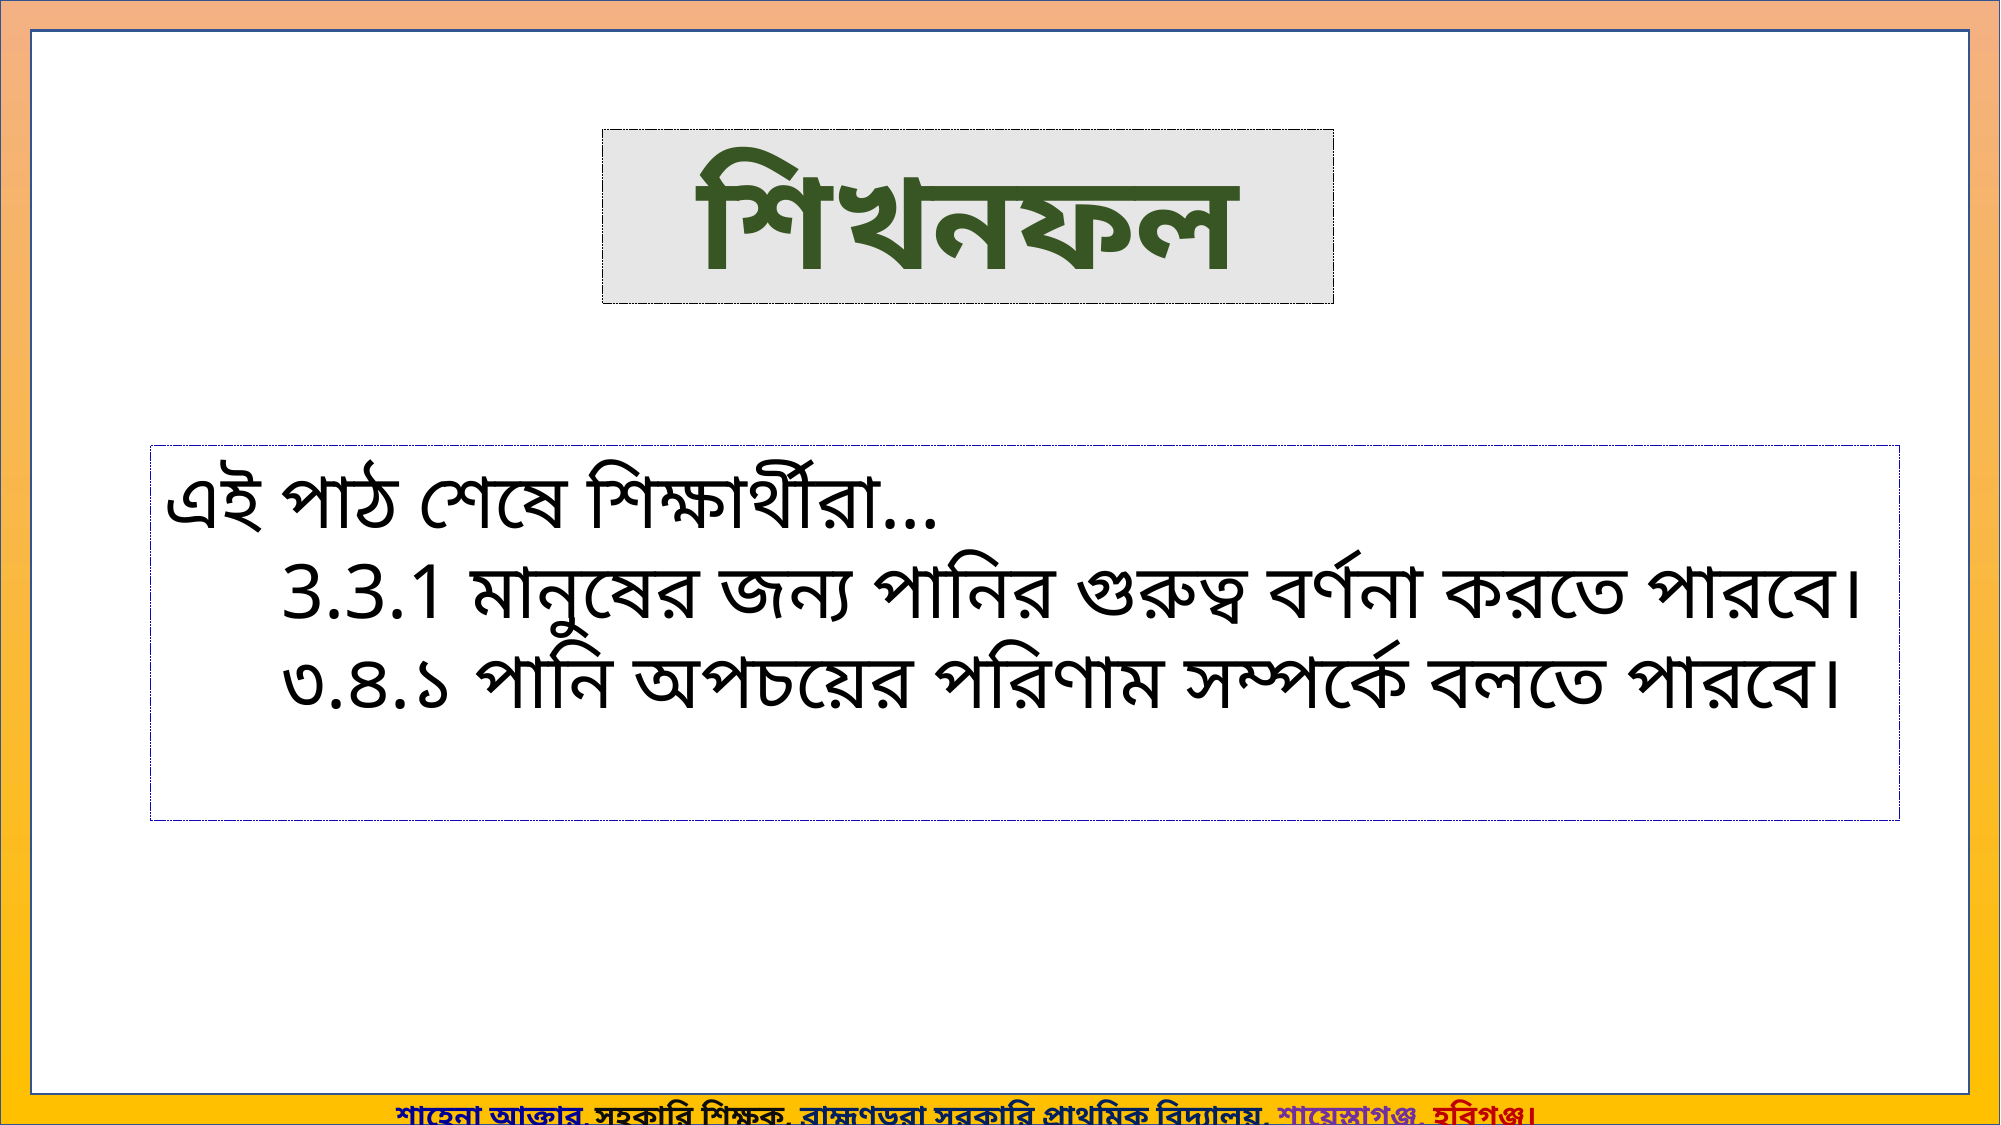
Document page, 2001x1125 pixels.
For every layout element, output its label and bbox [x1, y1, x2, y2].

text_box [0, 0, 2000, 1125]
